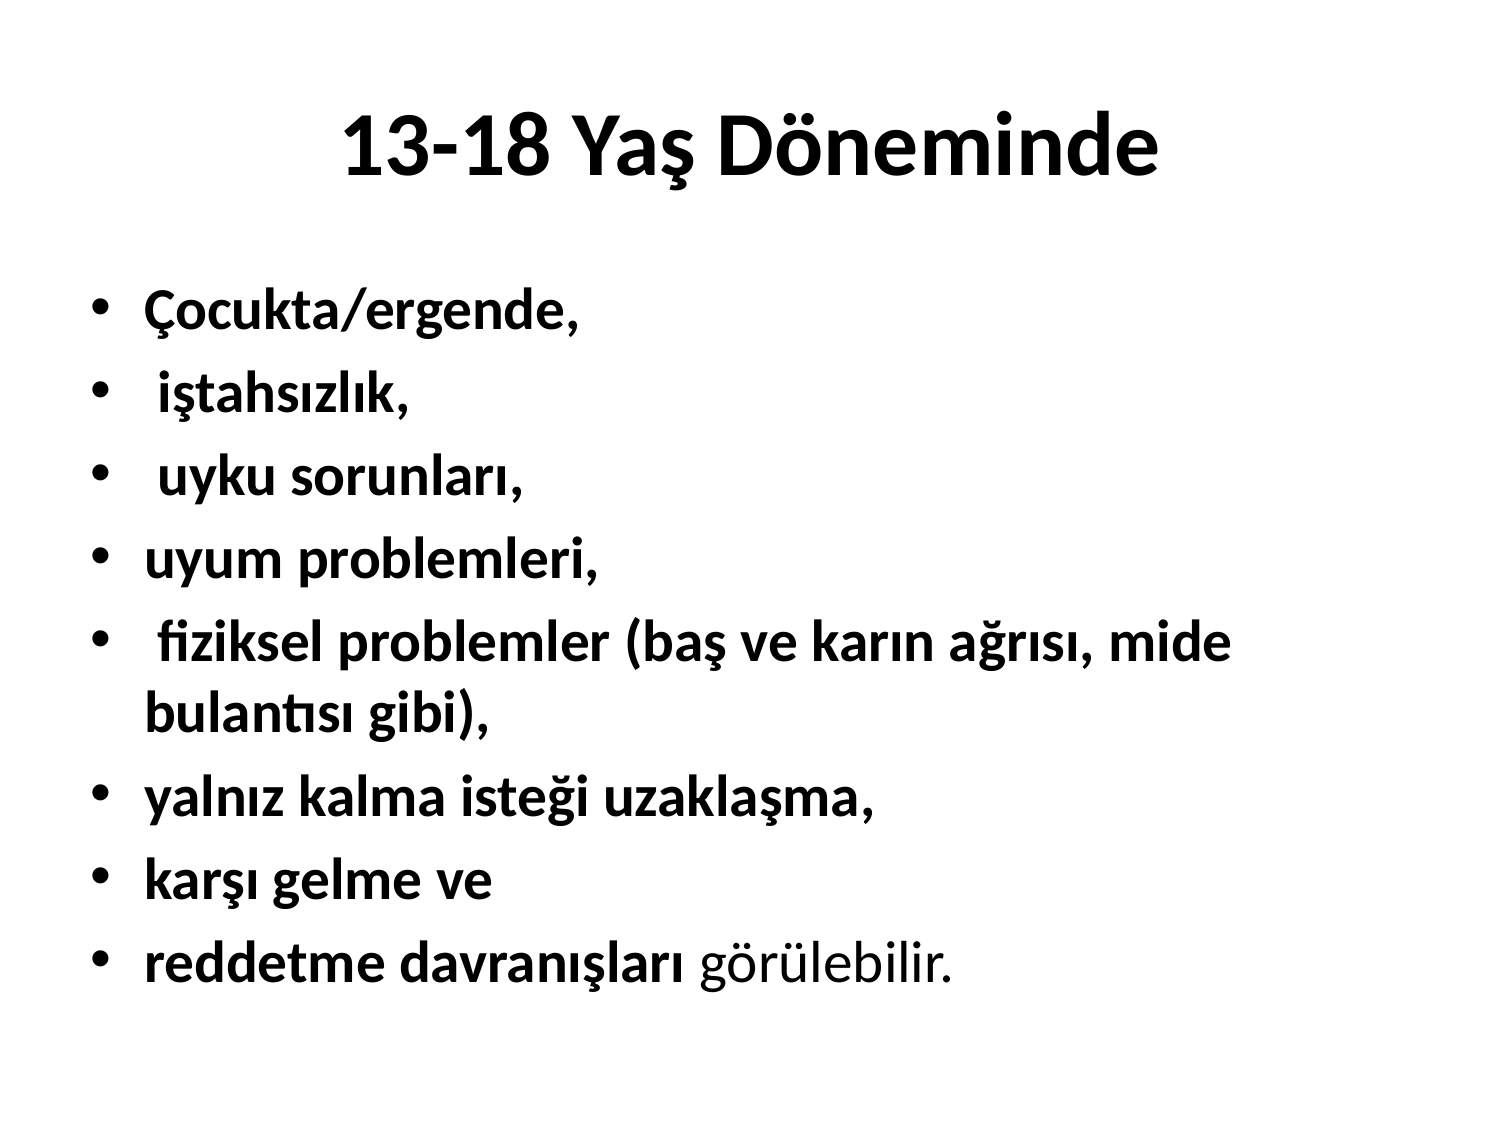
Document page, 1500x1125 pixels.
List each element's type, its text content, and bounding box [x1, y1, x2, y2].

title 13-18 Yaş Döneminde [75, 45, 1425, 233]
list Çocukta/ergende, iştahsızlık, uyku sorunları, uyum problemleri, fiziksel problemler (baş ve karın ağrısı, mide bulantısı gibi), yalnız kalma isteği uzaklaşma, karşı gelme ve reddetme davranışları görülebilir. [75, 262, 1425, 1005]
